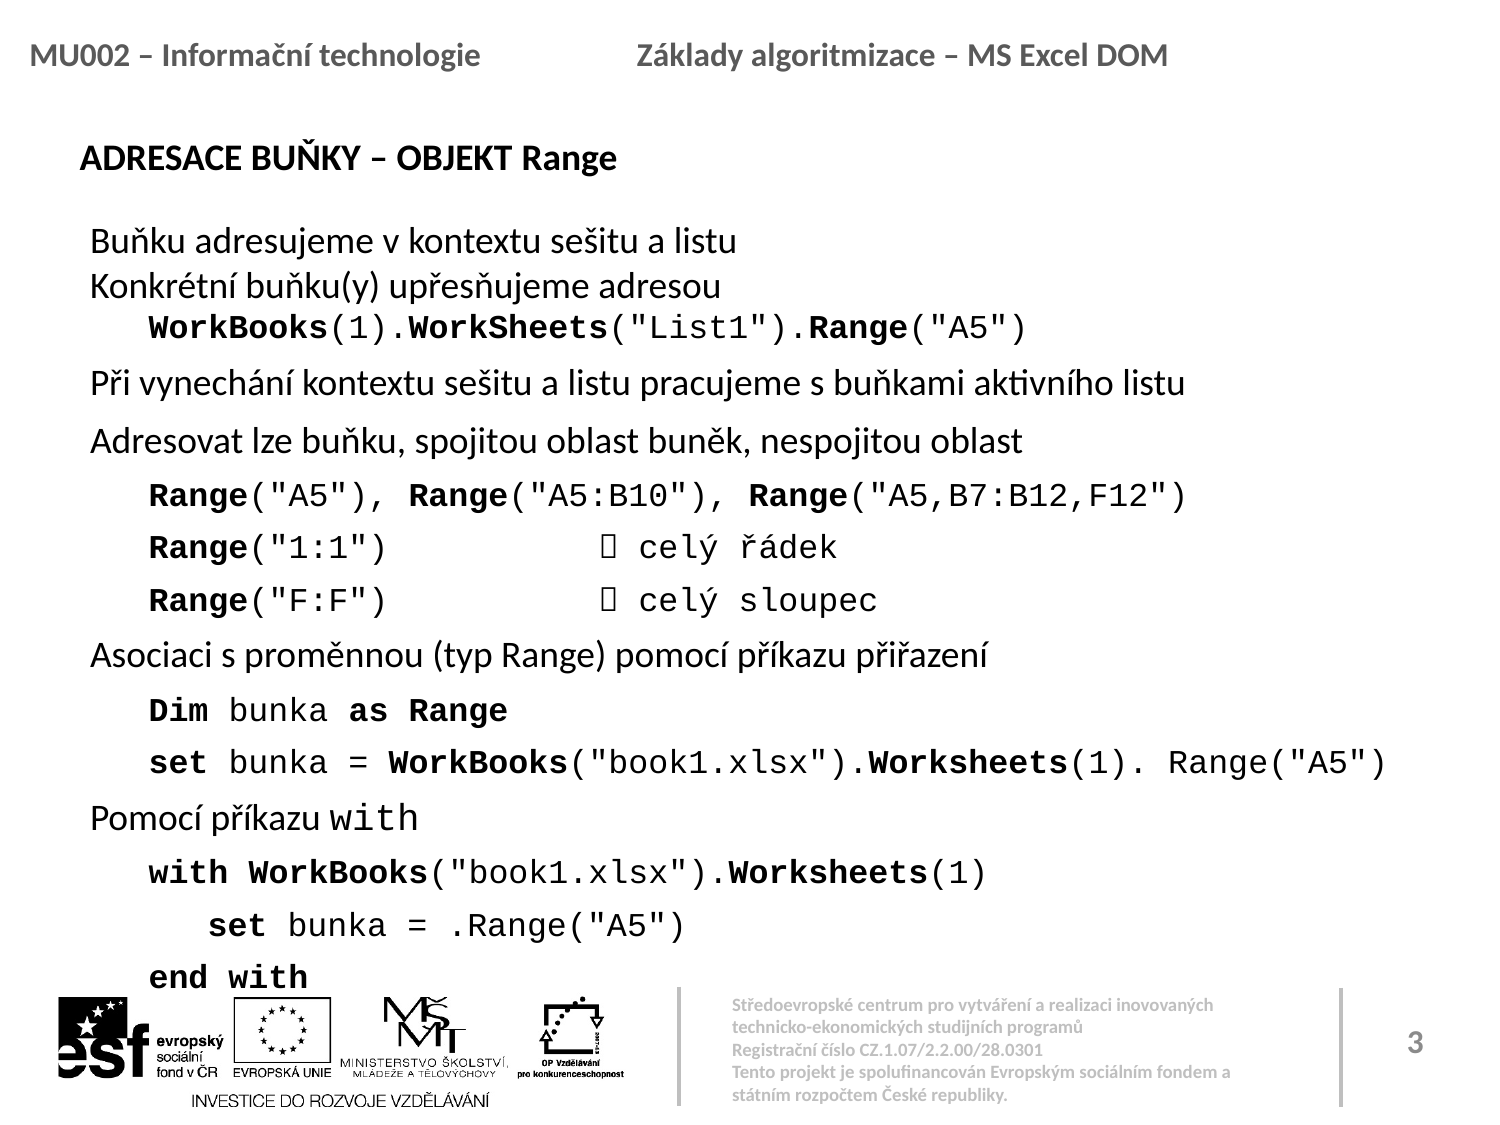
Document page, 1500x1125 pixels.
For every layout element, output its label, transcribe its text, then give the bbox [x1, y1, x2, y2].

text_box MU002 – Informační technologie Základy algoritmizace – MS Excel DOM [14, 6, 1447, 81]
list Buňku adresujeme v kontextu sešitu a listu Konkrétní buňku(y) upřesňujeme adresou WorkBooks(1).WorkSheets("List1").Range("A5") Při vynechání kontextu sešitu a listu pracujeme s buňkami aktivního listu Adresovat lze buňku, spojitou oblast buněk, nespojitou oblast Range("A5"), Range("A5:B10"), Range("A5,B7:B12,F12") Range("1:1")  celý řádek Range("F:F")  celý sloupec Asociaci s proměnnou (typ Range) pomocí příkazu přiřazení Dim bunka as Range set bunka = WorkBooks("book1.xlsx").Worksheets(1). Range("A5") Pomocí příkazu with with WorkBooks("book1.xlsx").Worksheets(1) set bunka = .Range("A5") end with [75, 208, 1425, 988]
text_box Adresace BUŇKY – Objekt Range [64, 125, 1447, 186]
picture [41, 986, 641, 1118]
